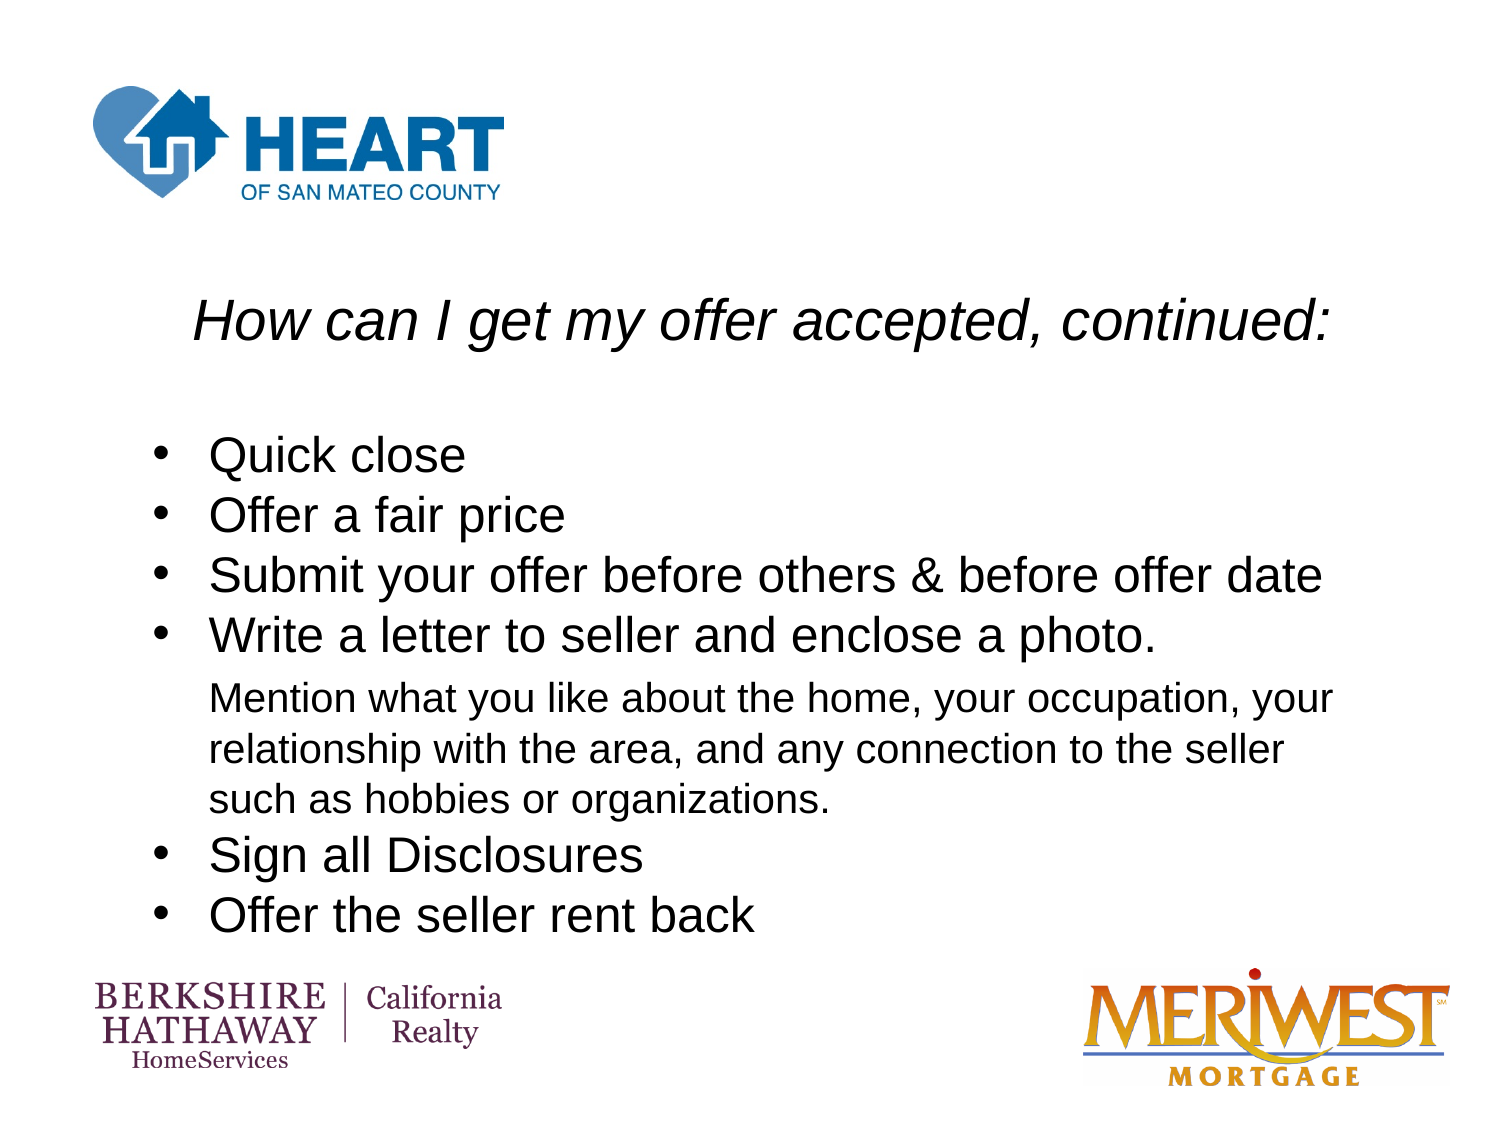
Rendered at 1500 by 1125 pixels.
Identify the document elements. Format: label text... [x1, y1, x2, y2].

text_box How can I get my offer accepted, continued: Quick close Offer a fair price Submit your offer before others & before offer date Write a letter to seller and enclose a photo. Mention what you like about the home, your occupation, your relationship with the area, and any connection to the seller such as hobbies or organizations. Sign all Disclosures Offer the seller rent back [137, 274, 1388, 950]
picture [94, 968, 502, 1068]
picture [93, 85, 504, 201]
picture [1083, 968, 1451, 1086]
